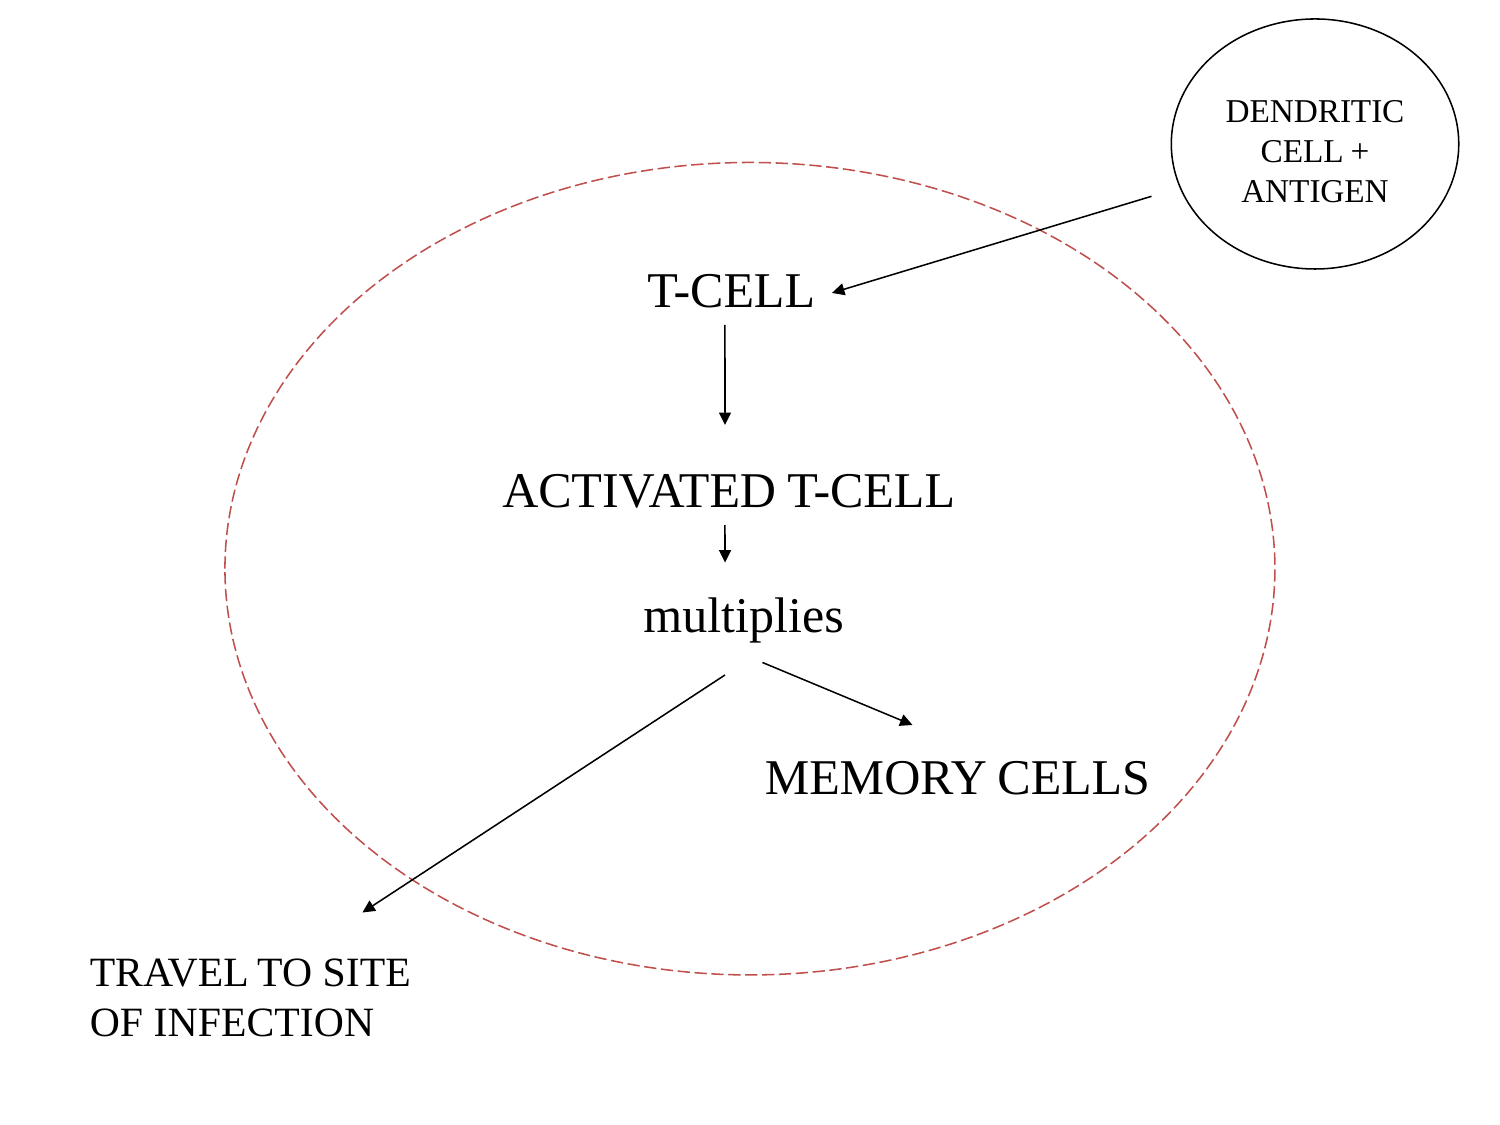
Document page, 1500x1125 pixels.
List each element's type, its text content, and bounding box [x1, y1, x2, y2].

text_box [762, 662, 913, 726]
text_box T-CELL [562, 249, 900, 325]
text_box multiplies [524, 574, 963, 650]
text_box MEMORY CELLS [749, 737, 1188, 813]
text_box [832, 196, 1152, 296]
text_box [718, 324, 732, 425]
text_box ACTIVATED T-CELL [487, 449, 1000, 525]
text_box [224, 162, 1275, 975]
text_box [1171, 18, 1459, 270]
text_box [362, 674, 726, 913]
text_box TRAVEL TO SITE OF INFECTION [74, 937, 450, 1053]
text_box [718, 524, 732, 563]
